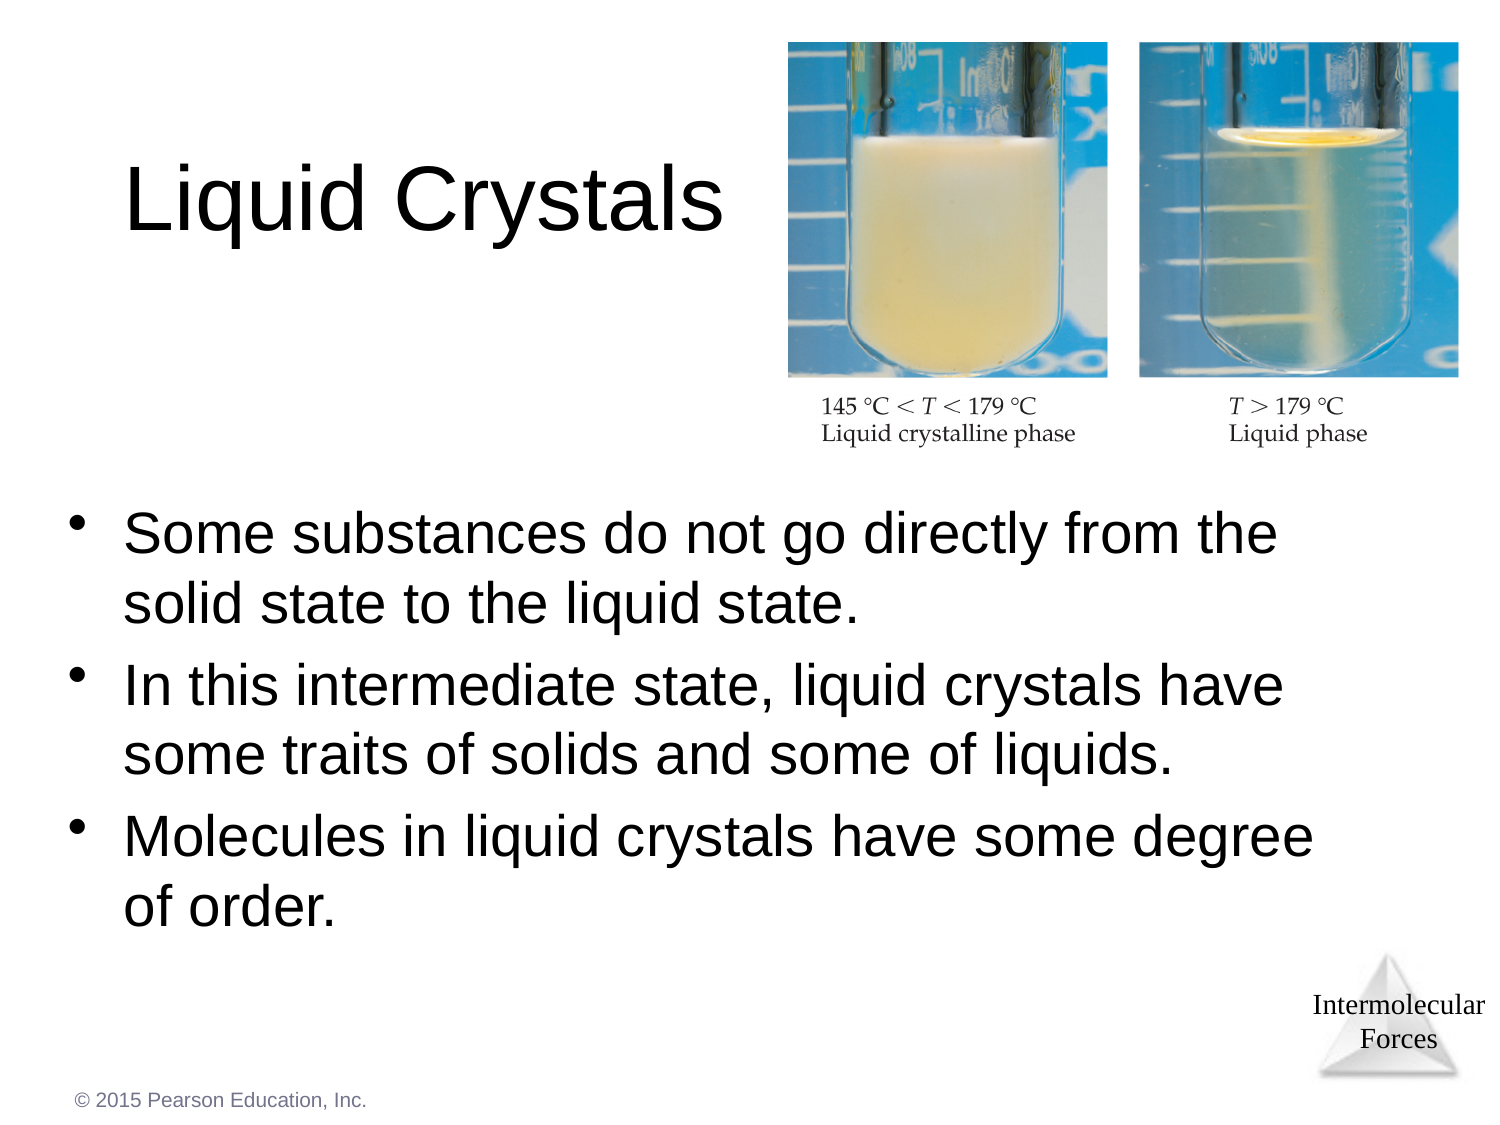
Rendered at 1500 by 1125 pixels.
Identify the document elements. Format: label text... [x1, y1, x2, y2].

picture [1275, 900, 1500, 1125]
picture [783, 37, 1463, 451]
list Some substances do not go directly from the solid state to the liquid state. In this intermediate state, liquid crystals have some traits of solids and some of liquids. Molecules in liquid crystals have some degree of order. [52, 487, 1425, 975]
title Liquid Crystals [0, 99, 778, 288]
